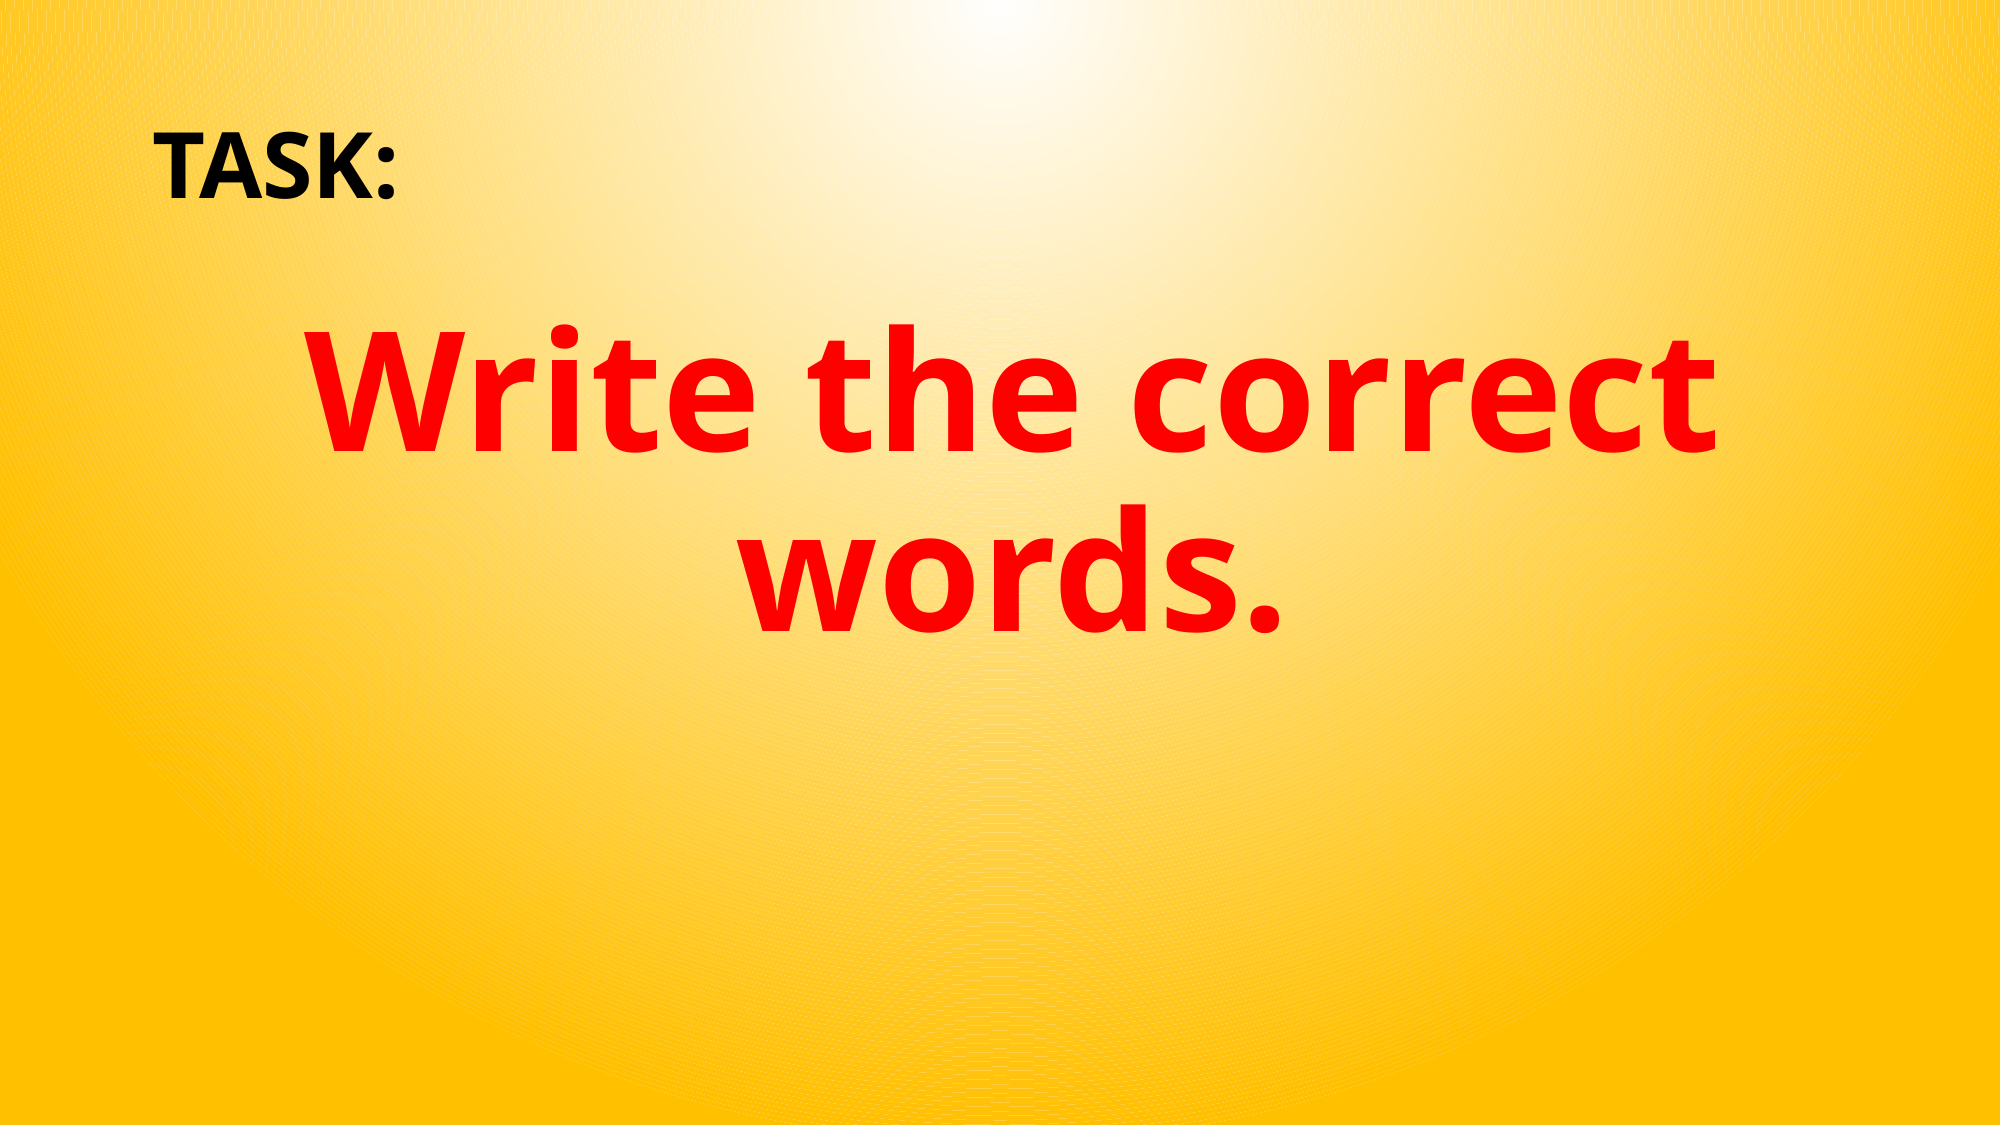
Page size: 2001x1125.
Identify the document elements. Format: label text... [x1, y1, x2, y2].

list Write the correct words. [25, 299, 2000, 1014]
title TASK: [137, 59, 1863, 278]
